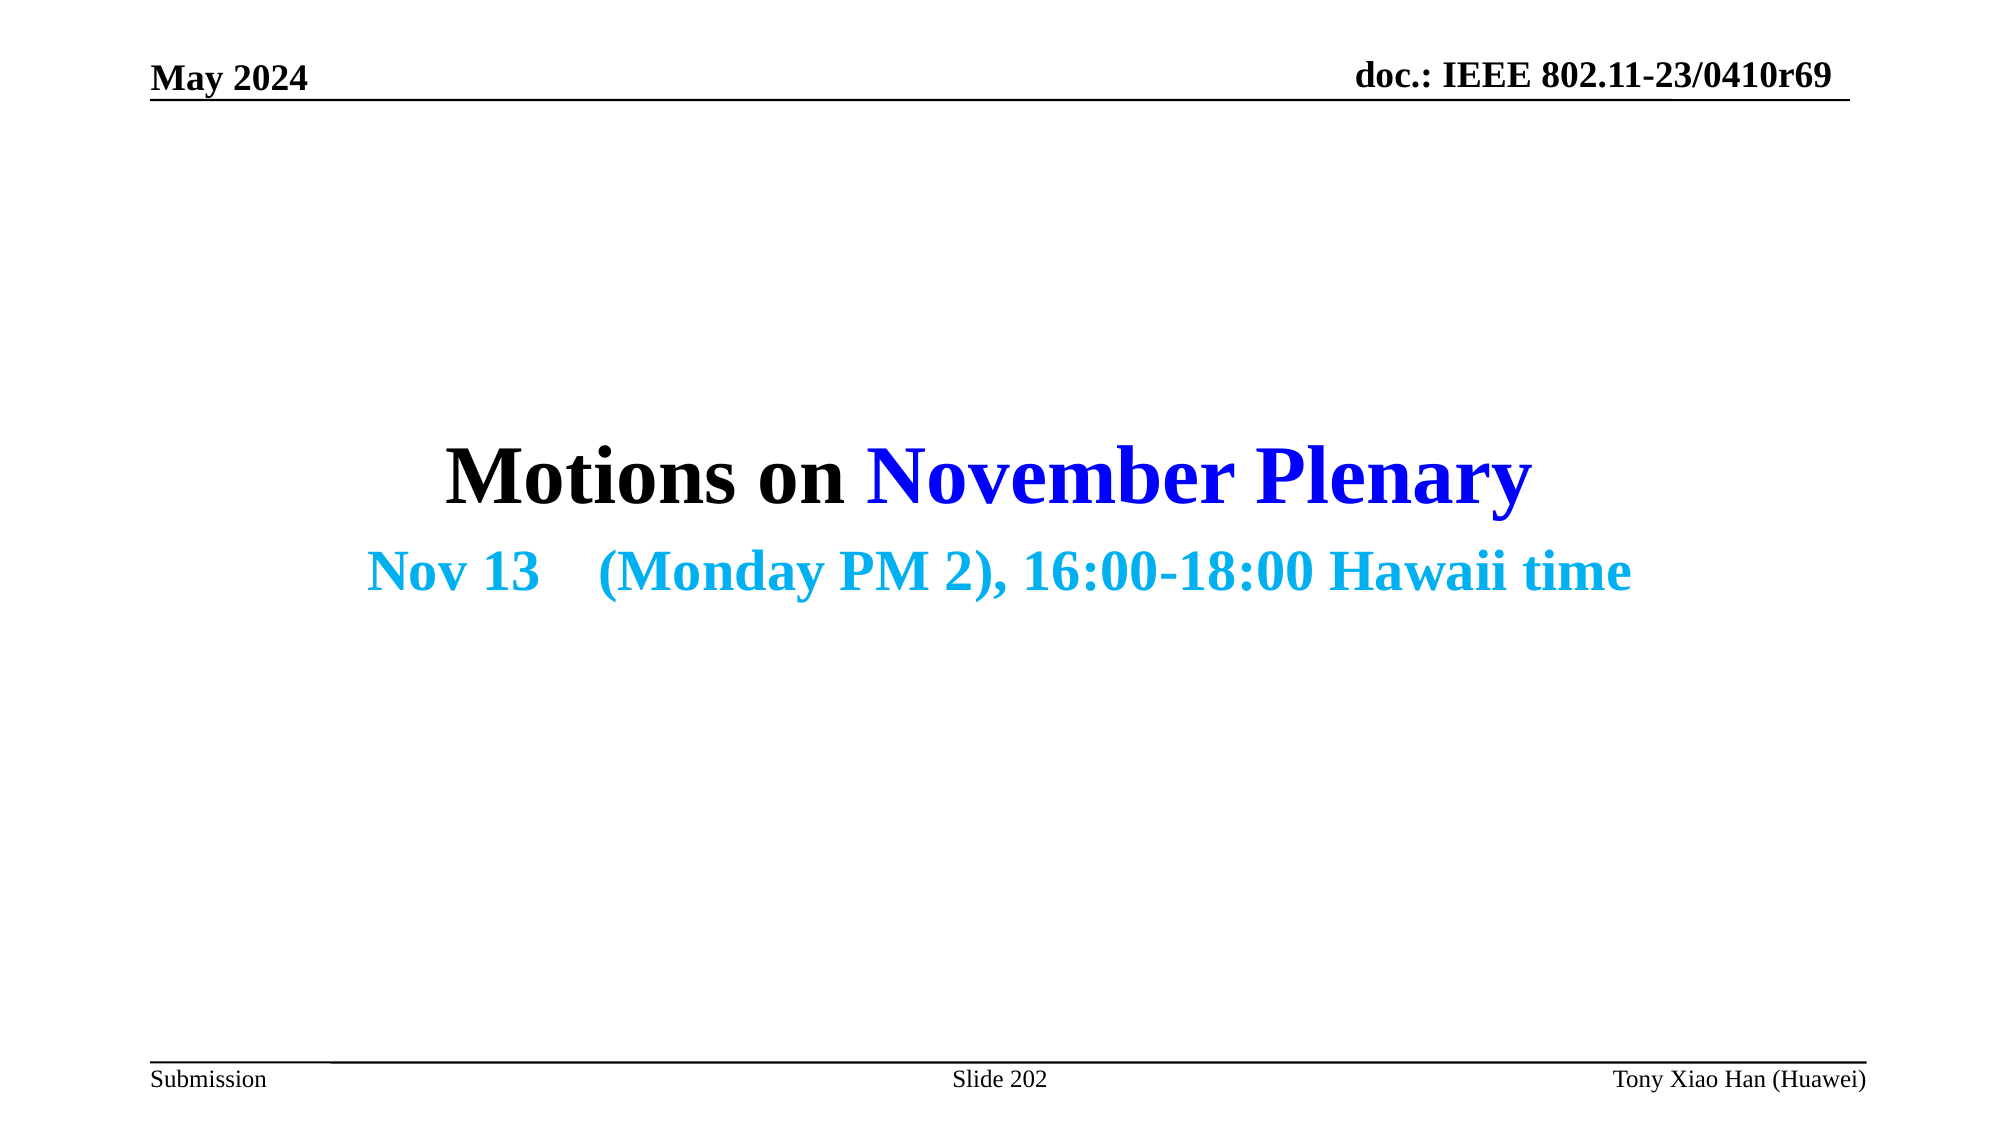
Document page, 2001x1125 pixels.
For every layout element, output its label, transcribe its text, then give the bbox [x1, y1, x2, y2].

text_box Motions on November Plenary Nov 13 (Monday PM 2), 16:00-18:00 Hawaii time [249, 412, 1750, 950]
